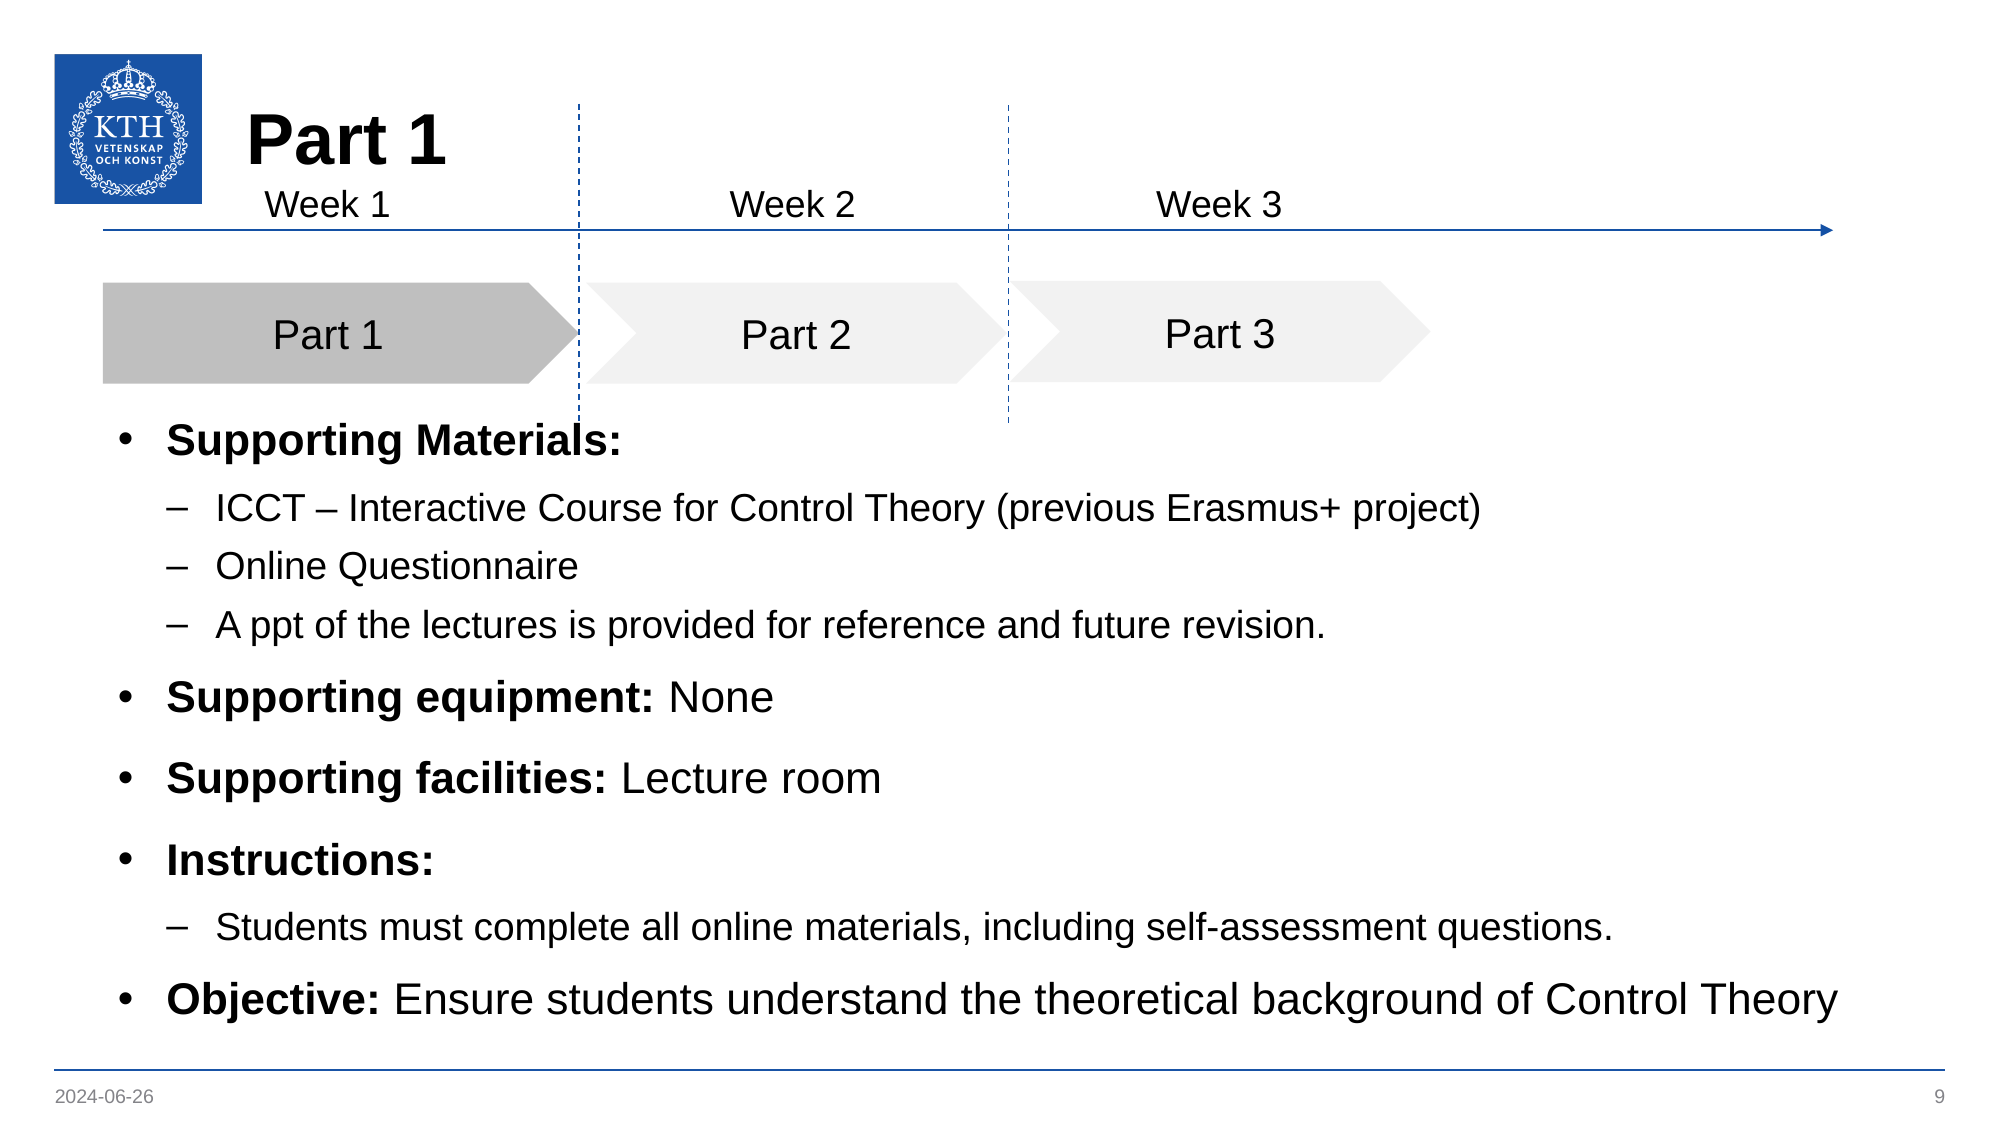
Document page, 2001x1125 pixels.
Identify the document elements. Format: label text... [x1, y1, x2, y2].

picture [54, 54, 202, 204]
text_box Week 3 [1141, 172, 1300, 229]
text_box Week 2 [714, 172, 873, 229]
text_box Week 1 [249, 172, 408, 229]
slide_number 9 [1495, 1082, 1946, 1109]
list Supporting Materials: ICCT – Interactive Course for Control Theory (previous Erasmus+ project) Online Questionnaire A ppt of the lectures is provided for reference and future revision. Supporting equipment: None Supporting facilities: Lecture room Instructions: Students must complete all online materials, including self-assessment questions. Objective: Ensure students understand the theoretical background of Control Theory [102, 409, 1886, 969]
text_box Part 2 [586, 282, 1003, 384]
text_box Part 1 [102, 282, 574, 384]
text_box Part 3 [1013, 280, 1431, 383]
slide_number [54, 1082, 505, 1109]
title Part 1 [231, 55, 1884, 203]
